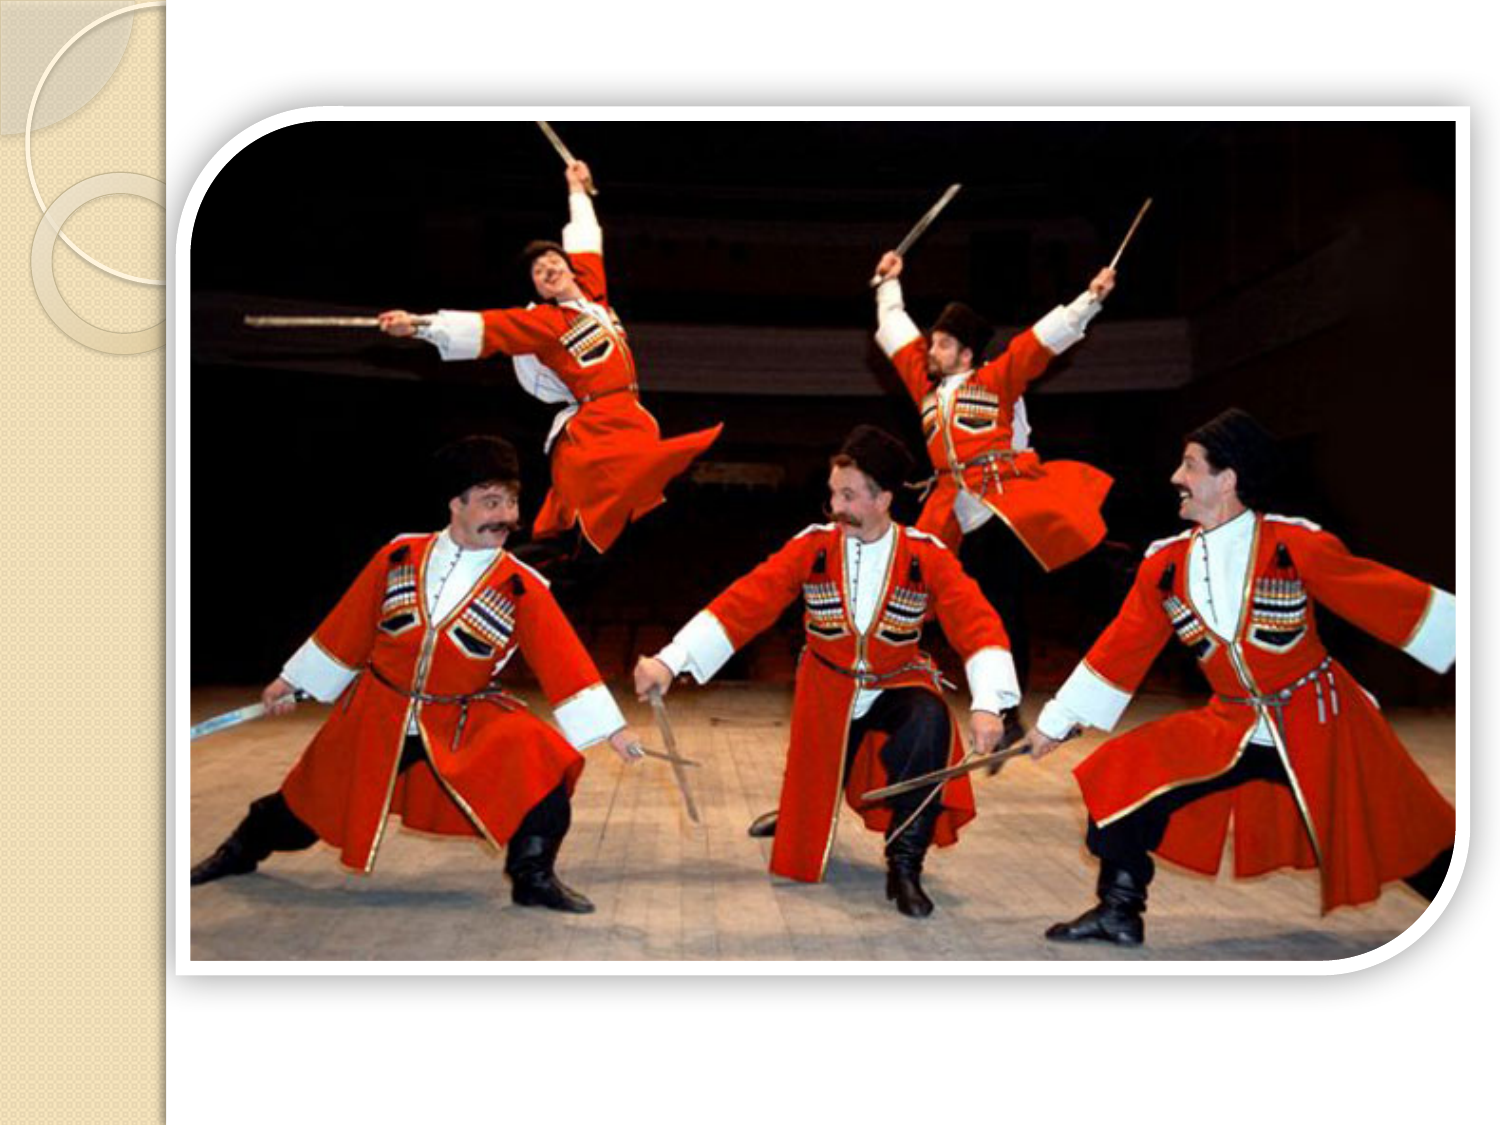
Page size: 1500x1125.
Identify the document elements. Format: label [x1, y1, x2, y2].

picture [182, 113, 1464, 969]
